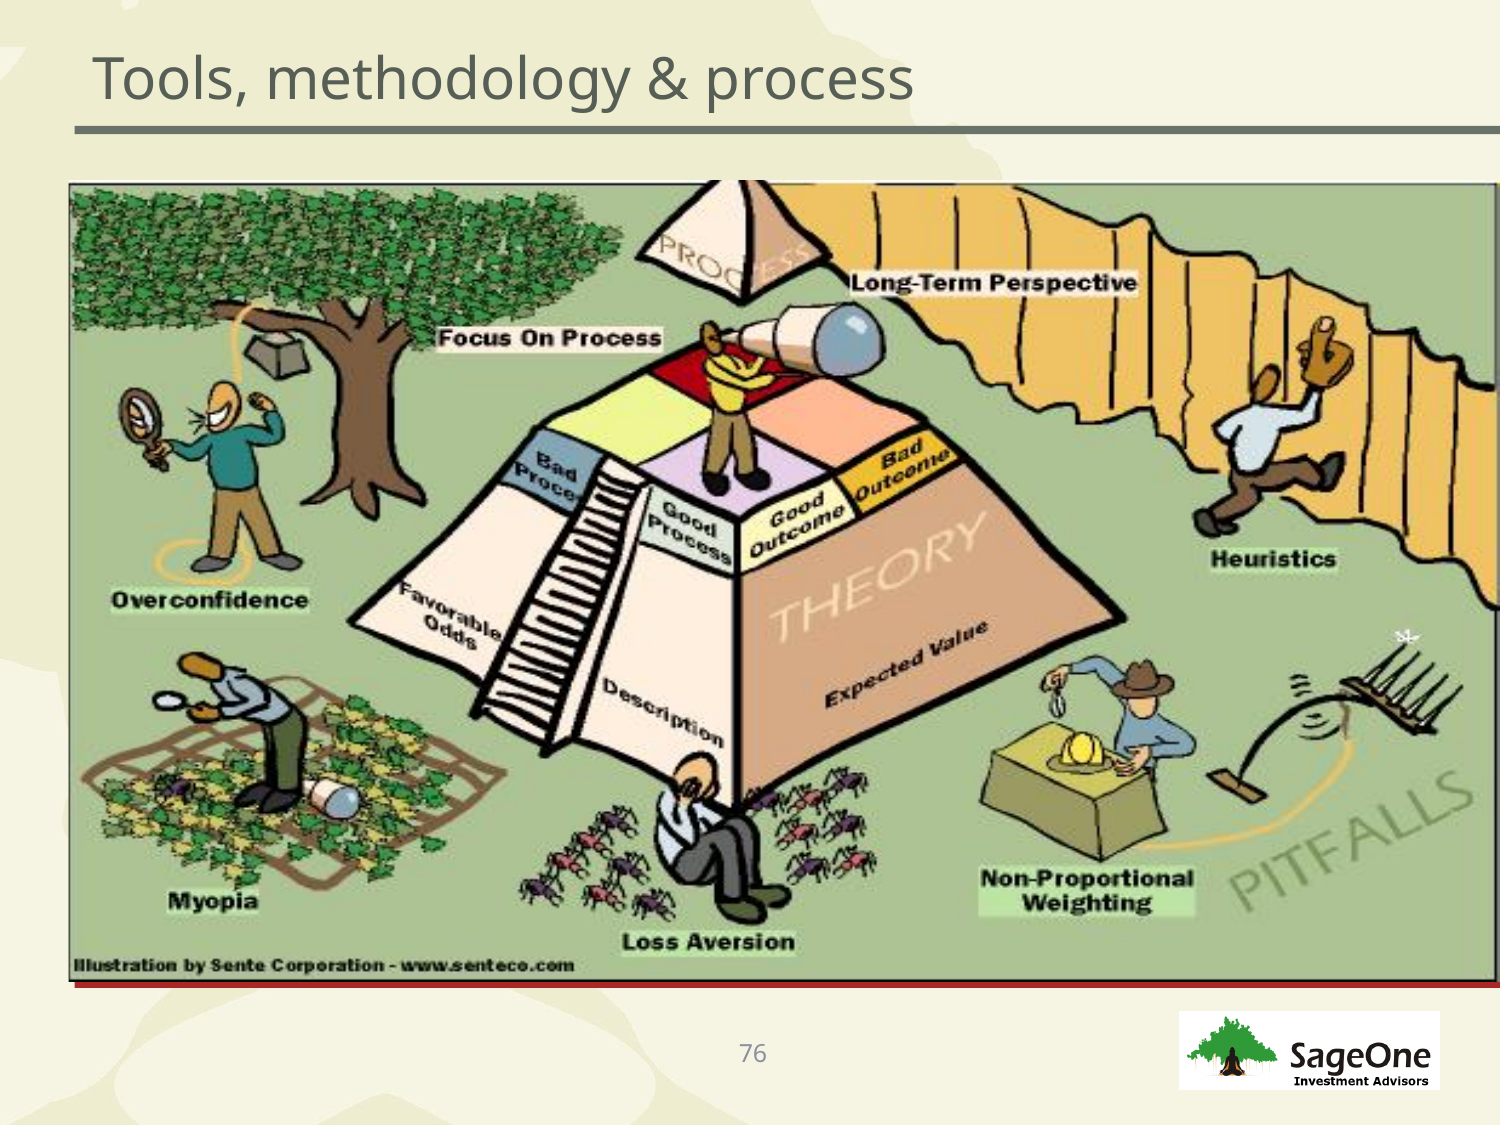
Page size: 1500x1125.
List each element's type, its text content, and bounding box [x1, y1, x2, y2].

picture [0, 0, 1500, 1125]
title Tools, methodology & process [92, 54, 1445, 120]
slide_number 76 [584, 1024, 922, 1084]
